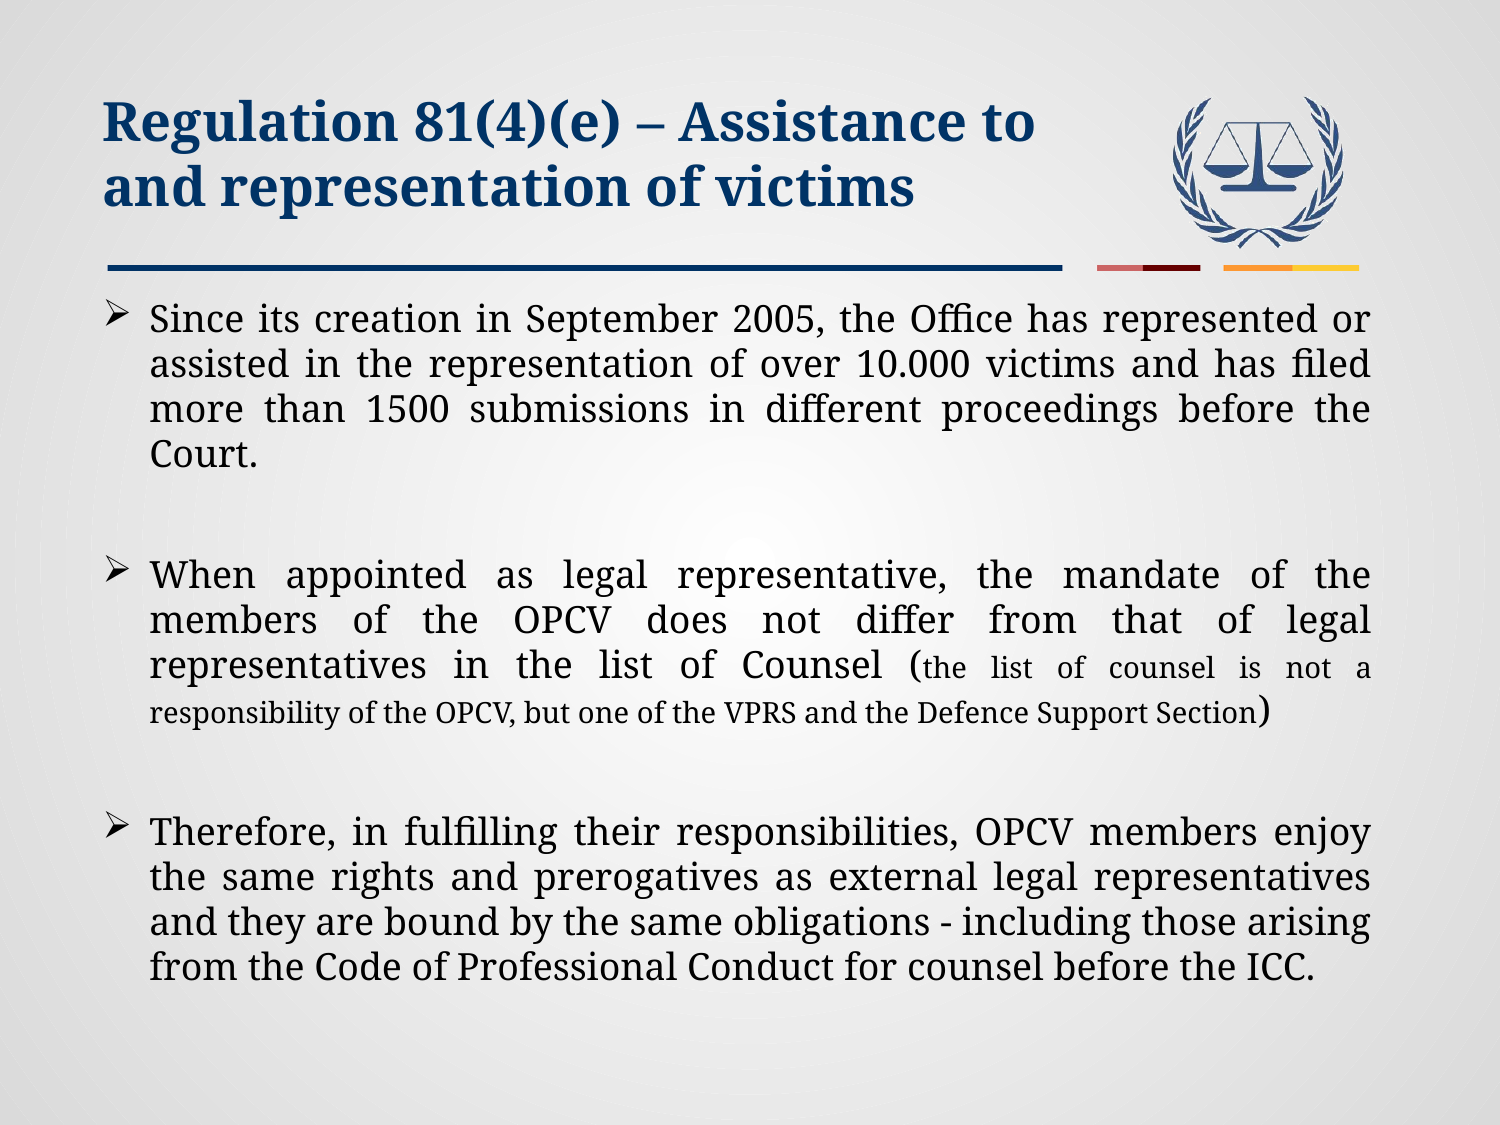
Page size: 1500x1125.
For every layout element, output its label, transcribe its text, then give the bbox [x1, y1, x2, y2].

text_box Since its creation in September 2005, the Office has represented or assisted in the representation of over 10.000 victims and has filed more than 1500 submissions in different proceedings before the Court. When appointed as legal representative, the mandate of the members of the OPCV does not differ from that of legal representatives in the list of Counsel (the list of counsel is not a responsibility of the OPCV, but one of the VPRS and the Defence Support Section) Therefore, in fulfilling their responsibilities, OPCV members enjoy the same rights and prerogatives as external legal representatives and they are bound by the same obligations - including those arising from the Code of Professional Conduct for counsel before the ICC. [87, 287, 1388, 1050]
title Regulation 81(4)(e) – Assistance to and representation of victims [87, 80, 1110, 265]
picture [87, 45, 1364, 340]
